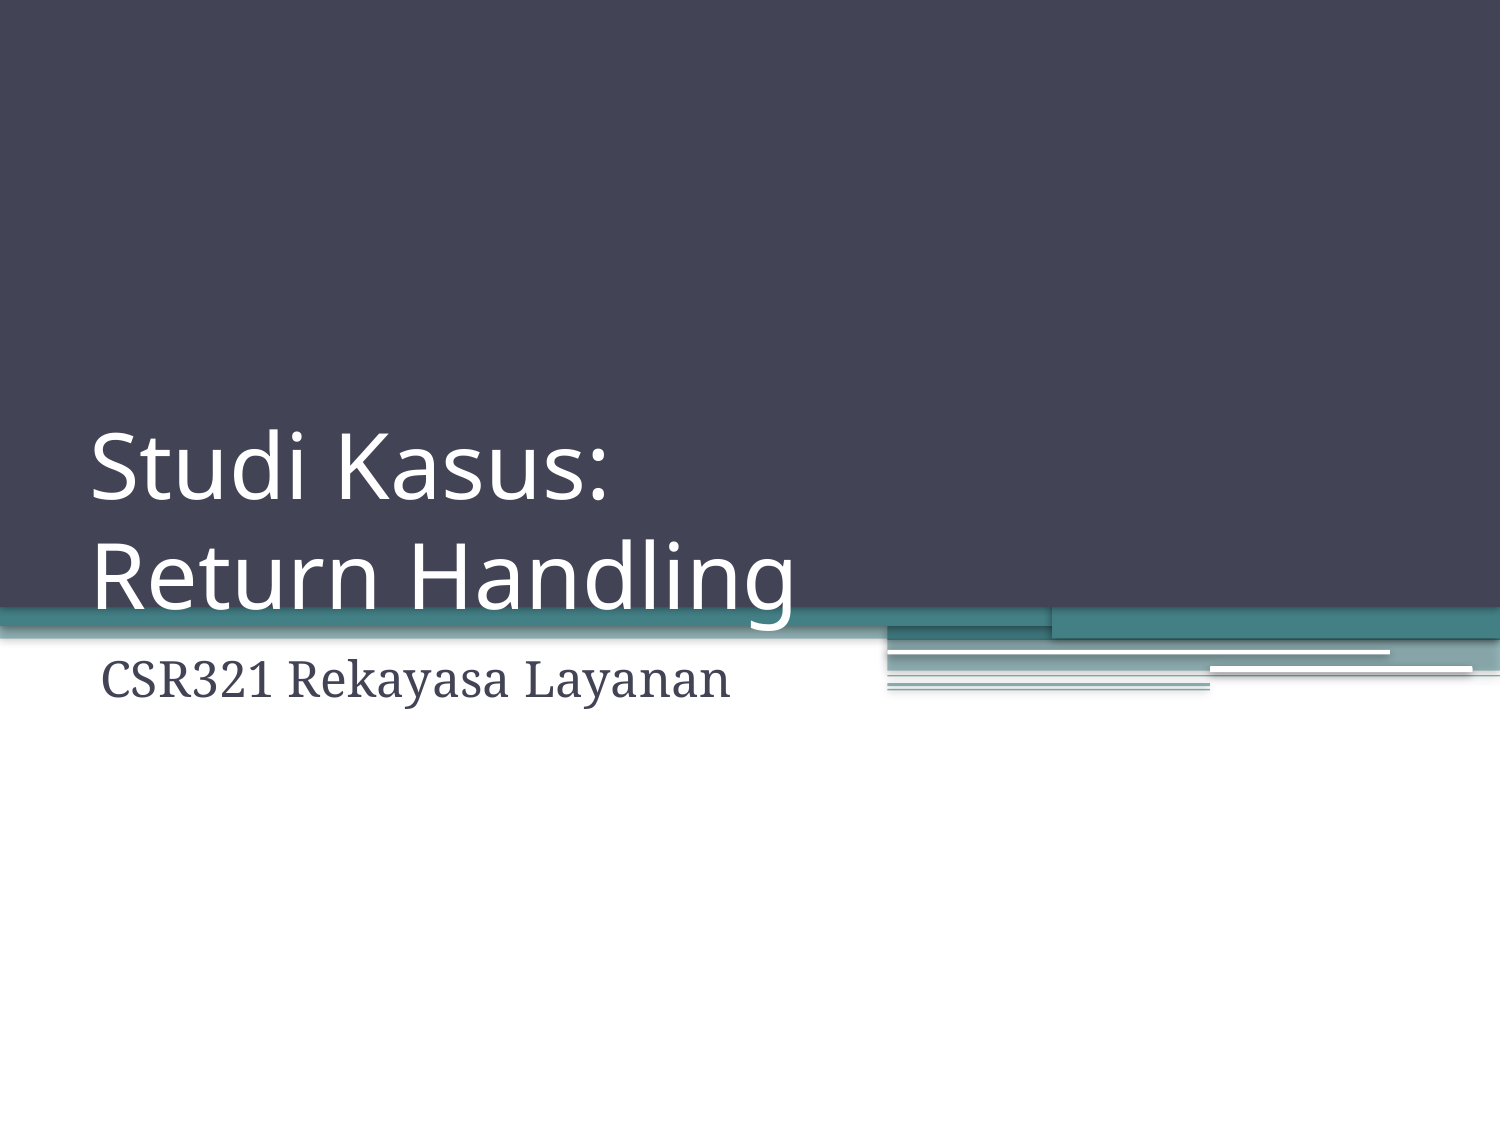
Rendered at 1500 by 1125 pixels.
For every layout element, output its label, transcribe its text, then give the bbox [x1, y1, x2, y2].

title Studi Kasus: Return Handling [75, 394, 1463, 636]
subtitle CSR321 Rekayasa Layanan [75, 639, 888, 928]
